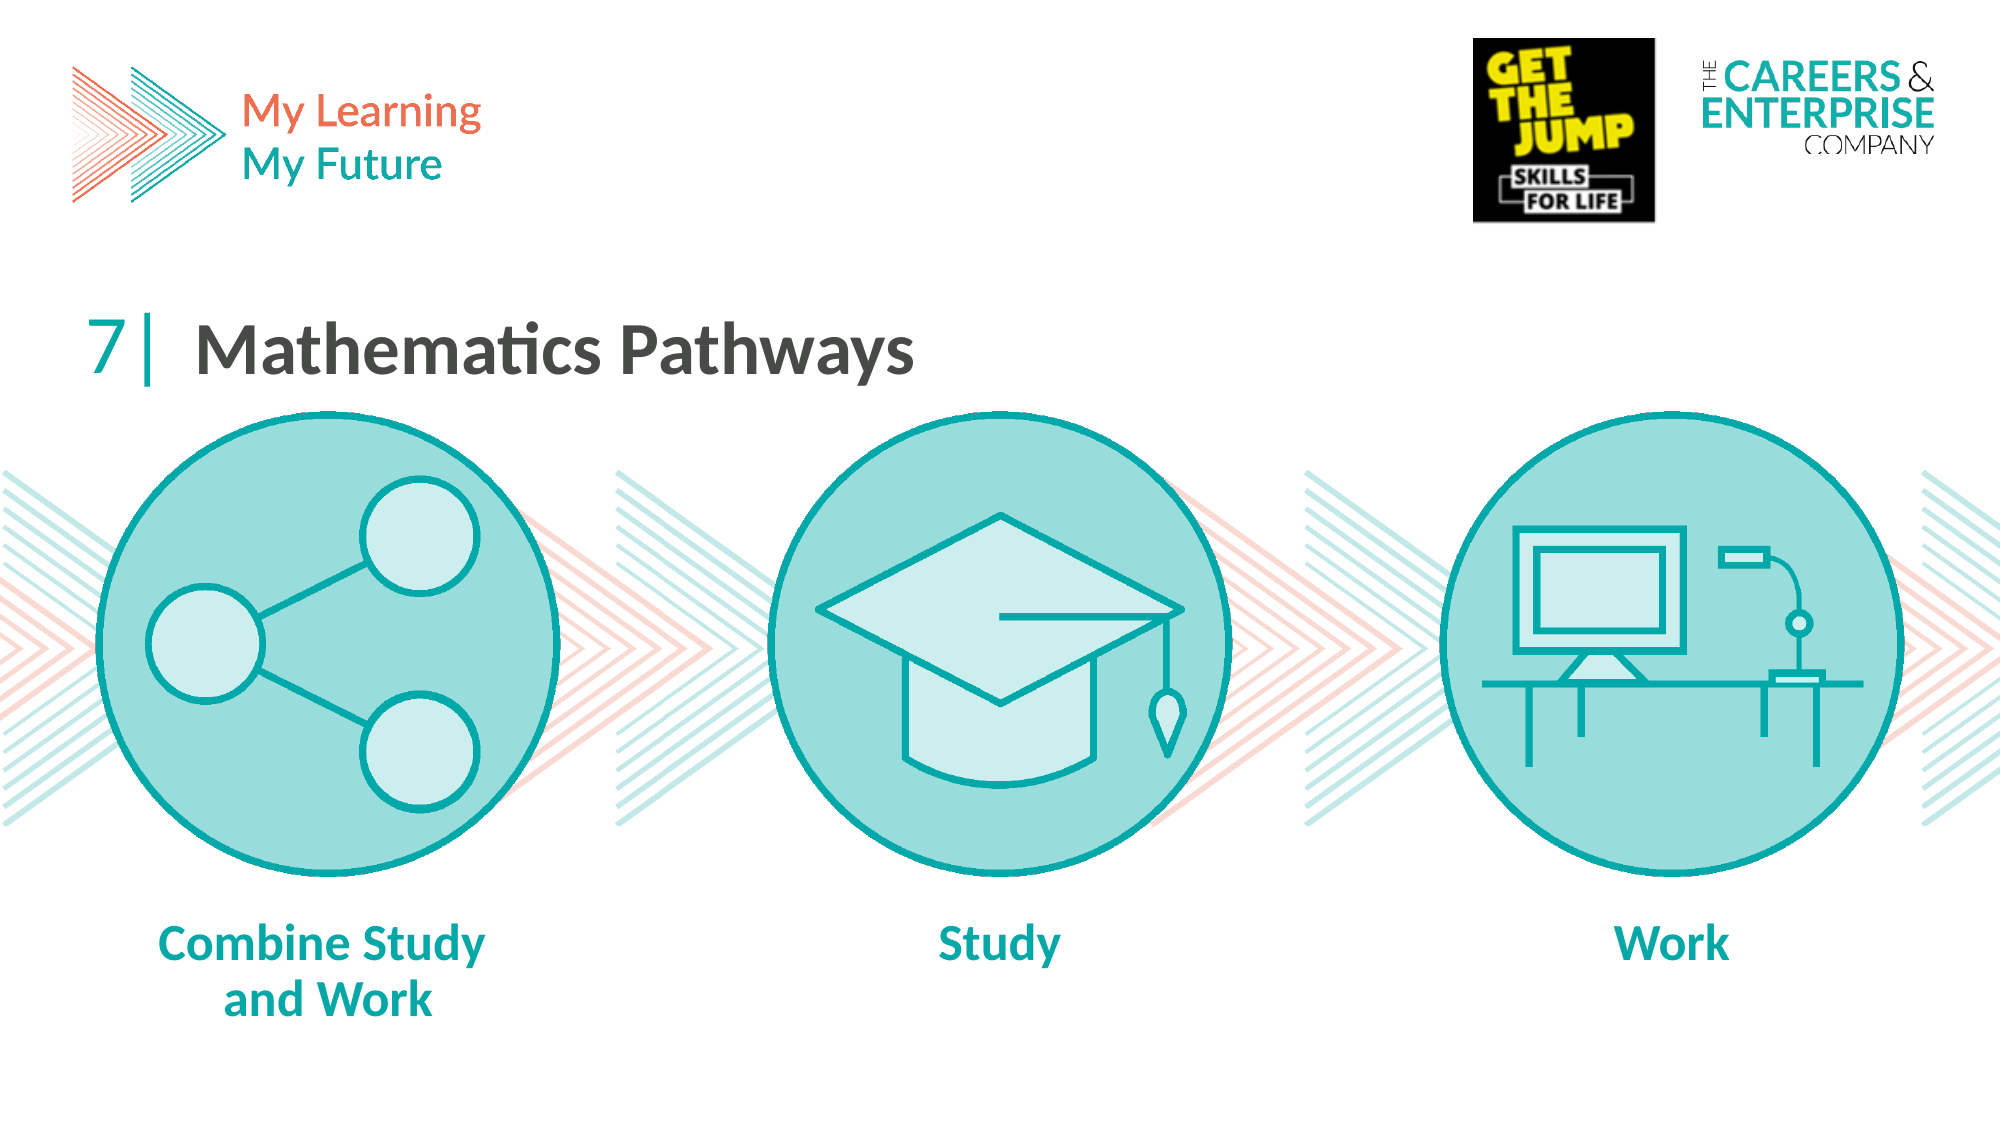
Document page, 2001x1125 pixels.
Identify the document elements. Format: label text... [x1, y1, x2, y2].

text_box Combine Study and Work [24, 908, 632, 979]
picture [64, 59, 485, 213]
text_box 7| [70, 282, 563, 398]
picture [1473, 38, 1657, 227]
picture [0, 400, 2000, 887]
text_box Study [773, 908, 1226, 979]
title Mathematics Pathways [563, 292, 1680, 335]
text_box Work [1445, 908, 1898, 979]
